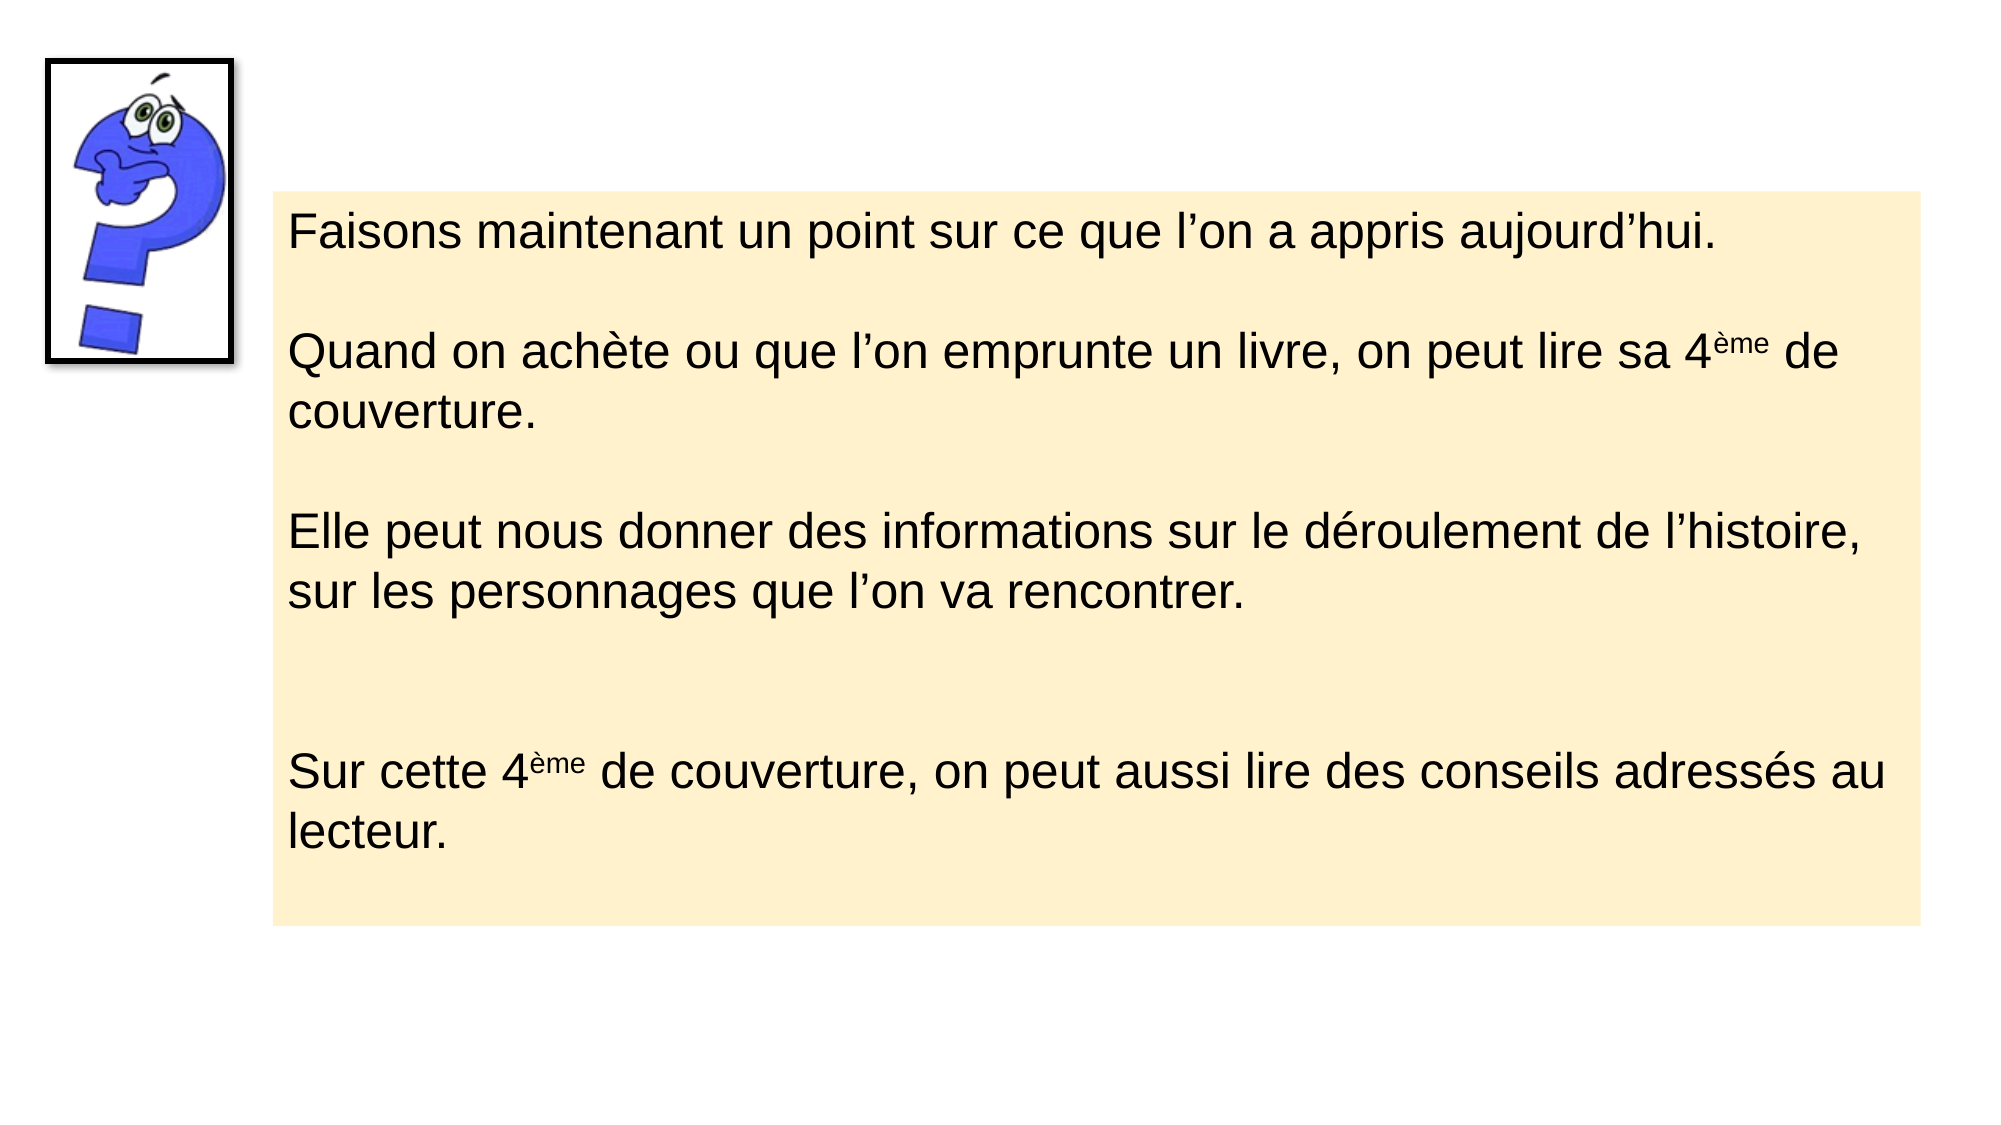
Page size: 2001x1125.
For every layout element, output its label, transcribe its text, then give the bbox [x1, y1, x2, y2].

picture [50, 63, 228, 358]
text_box Faisons maintenant un point sur ce que l’on a appris aujourd’hui. Quand on achète ou que l’on emprunte un livre, on peut lire sa 4ème de couverture. Elle peut nous donner des informations sur le déroulement de l’histoire, sur les personnages que l’on va rencontrer. Sur cette 4ème de couverture, on peut aussi lire des conseils adressés au lecteur. [272, 191, 1921, 927]
